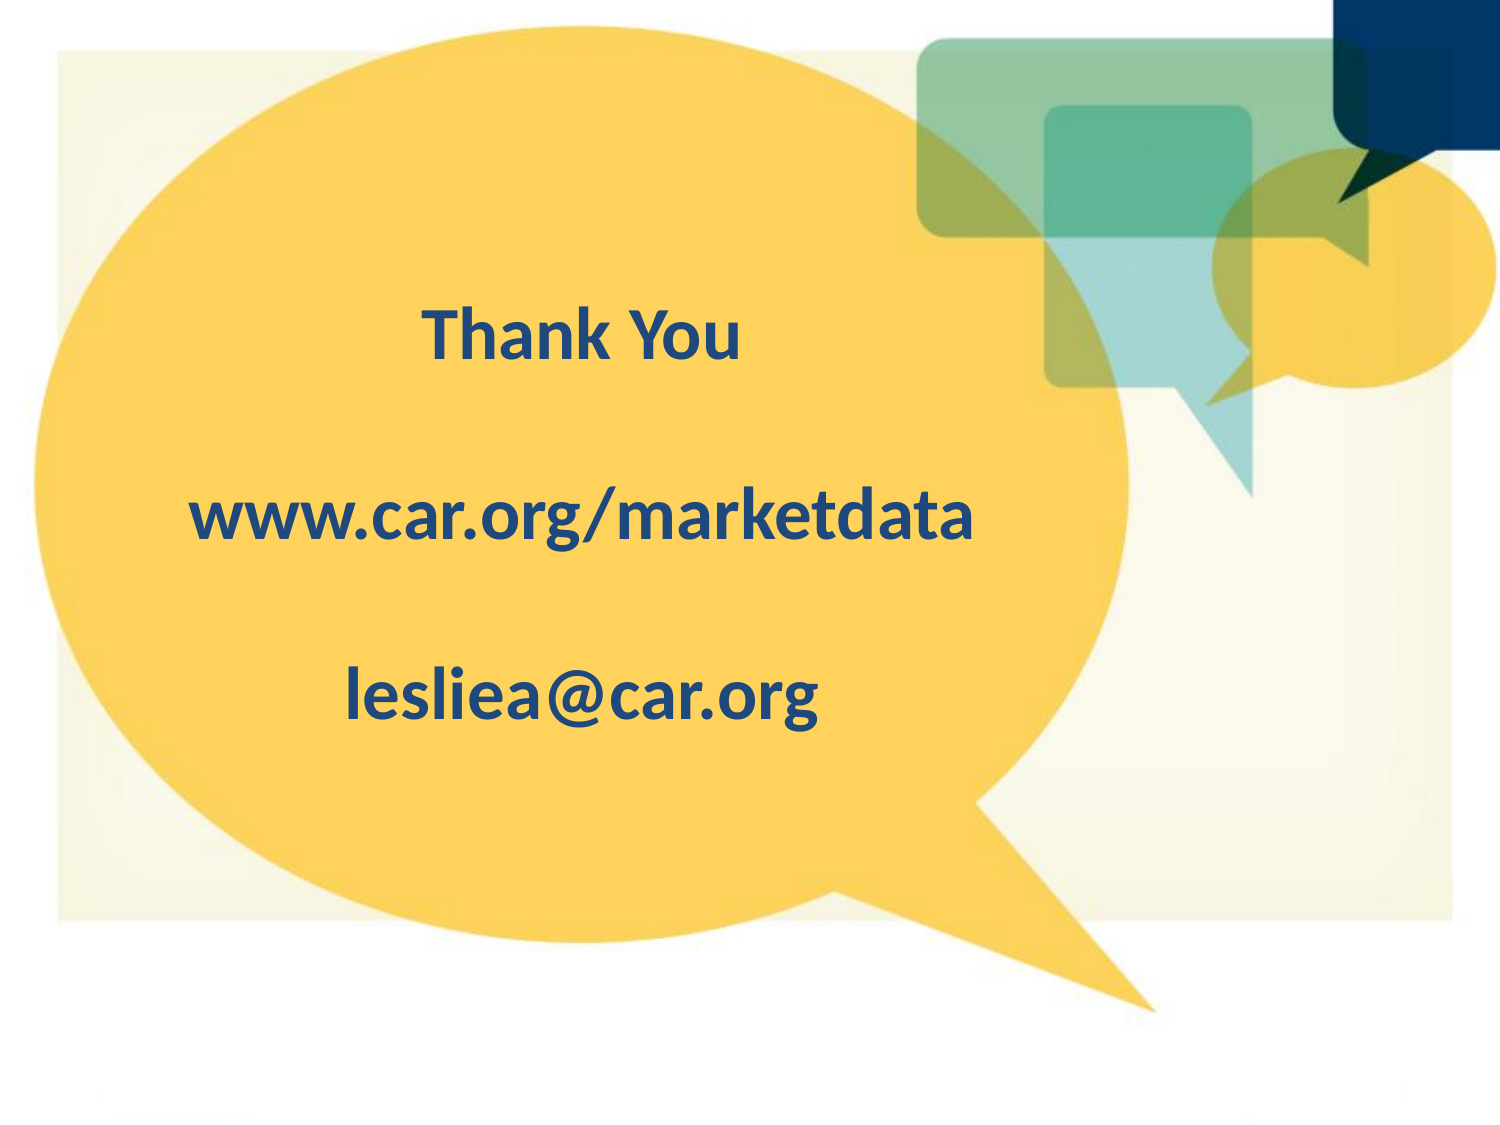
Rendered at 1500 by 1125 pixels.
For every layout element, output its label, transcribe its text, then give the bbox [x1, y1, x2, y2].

picture [0, 0, 1500, 1125]
title Thank You www.car.org/marketdata lesliea@car.org [122, 388, 1042, 631]
